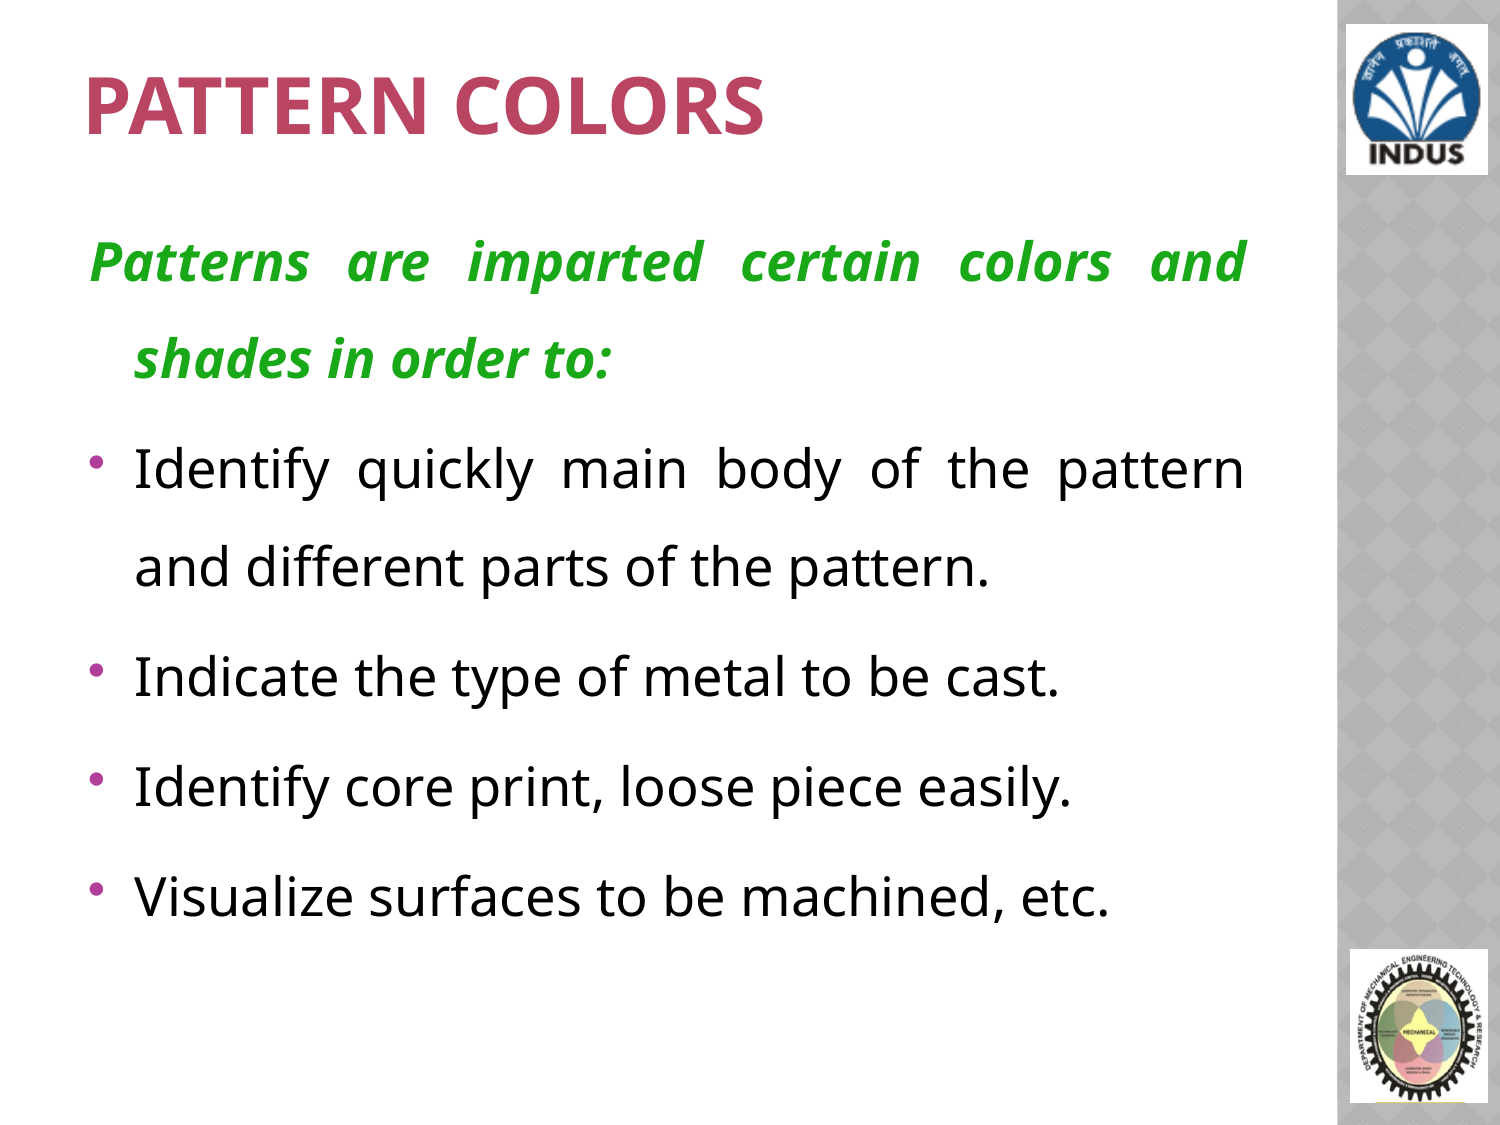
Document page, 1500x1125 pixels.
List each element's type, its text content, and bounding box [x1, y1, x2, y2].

picture [1349, 949, 1488, 1104]
picture [1346, 24, 1488, 176]
title Pattern colors [75, 52, 1263, 150]
list Patterns are imparted certain colors and shades in order to: Identify quickly main body of the pattern and different parts of the pattern. Indicate the type of metal to be cast. Identify core print, loose piece easily. Visualize surfaces to be machined, etc. [75, 187, 1263, 1088]
